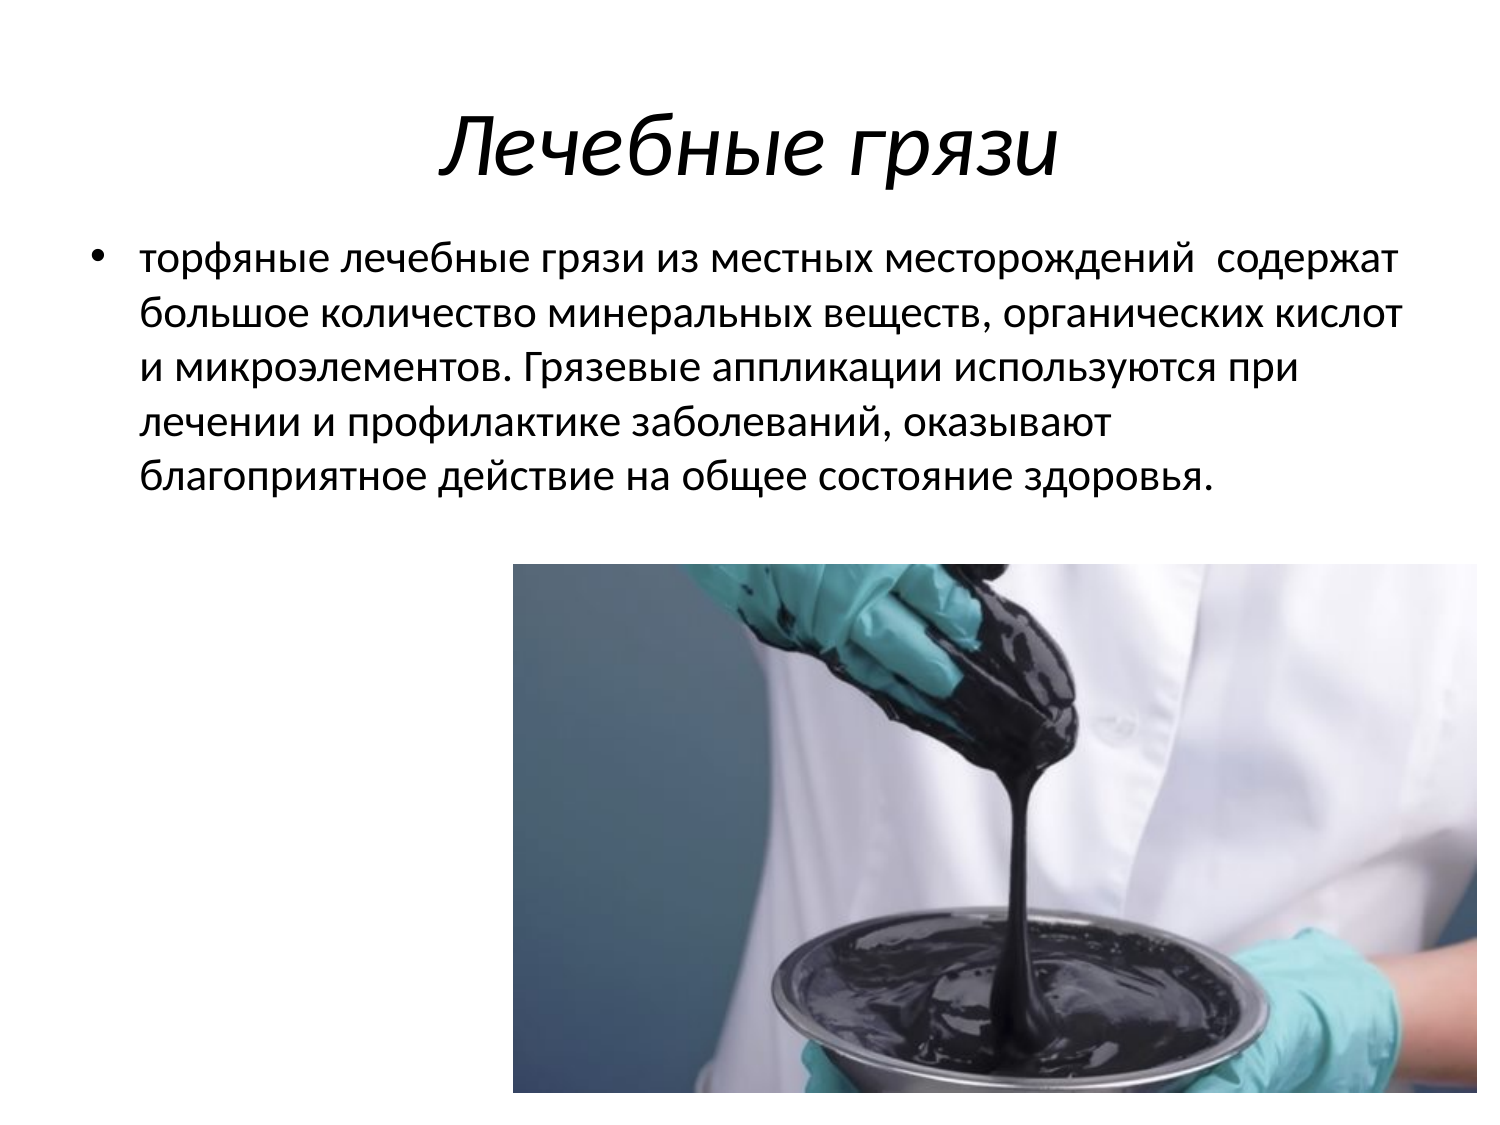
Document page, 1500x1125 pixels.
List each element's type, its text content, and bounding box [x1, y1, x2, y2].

picture [513, 564, 1477, 1093]
list торфяные лечебные грязи из местных месторождений содержат большое количество минеральных веществ, органических кислот и микроэлементов. Грязевые аппликации используются при лечении и профилактике заболеваний, оказывают благоприятное действие на общее состояние здоровья. [75, 219, 1425, 565]
title Лечебные грязи [75, 45, 1425, 219]
